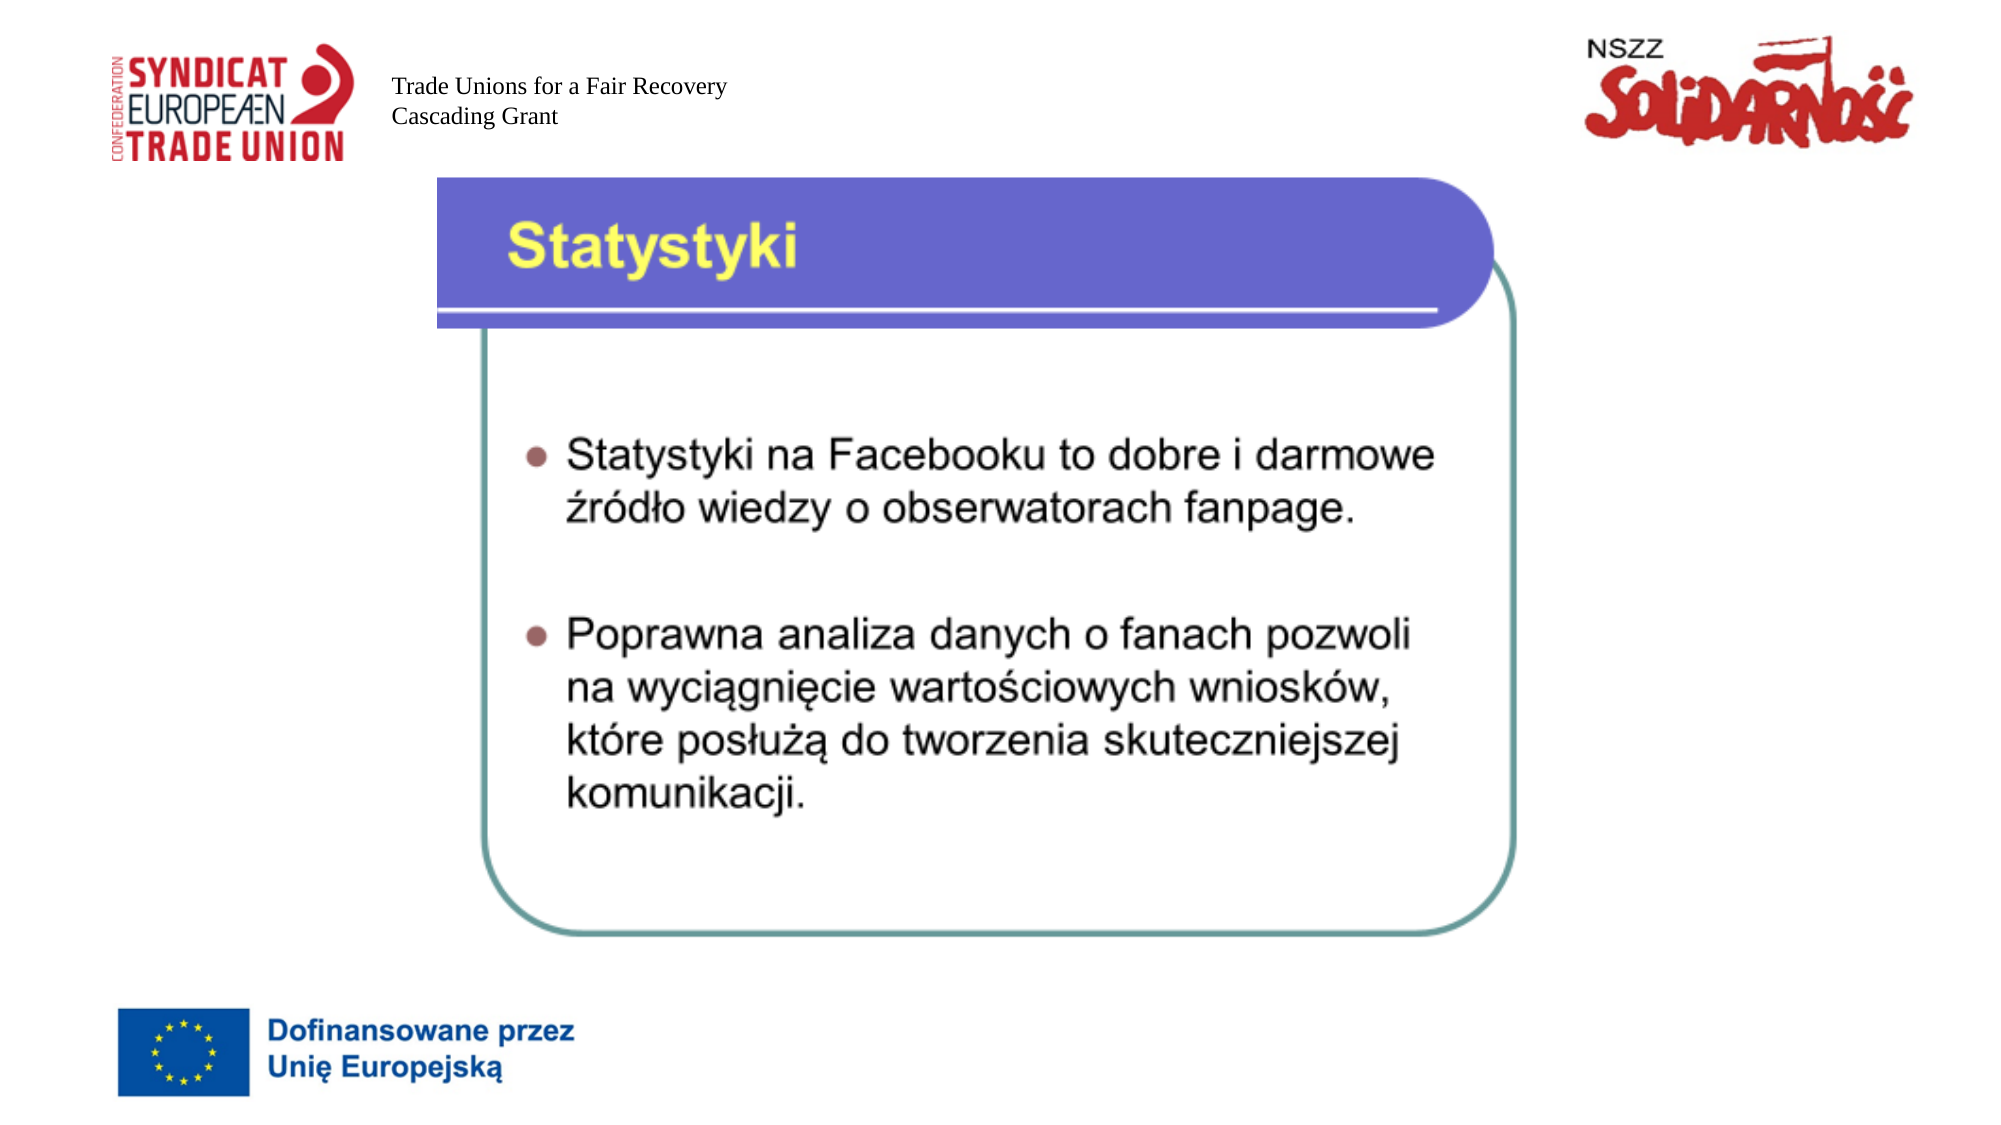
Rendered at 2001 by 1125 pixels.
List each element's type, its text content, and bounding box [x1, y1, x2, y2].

picture [112, 159, 1570, 1102]
picture [112, 39, 357, 161]
picture [1579, 30, 1920, 155]
text_box Trade Unions for a Fair Recovery Cascading Grant [376, 62, 773, 137]
